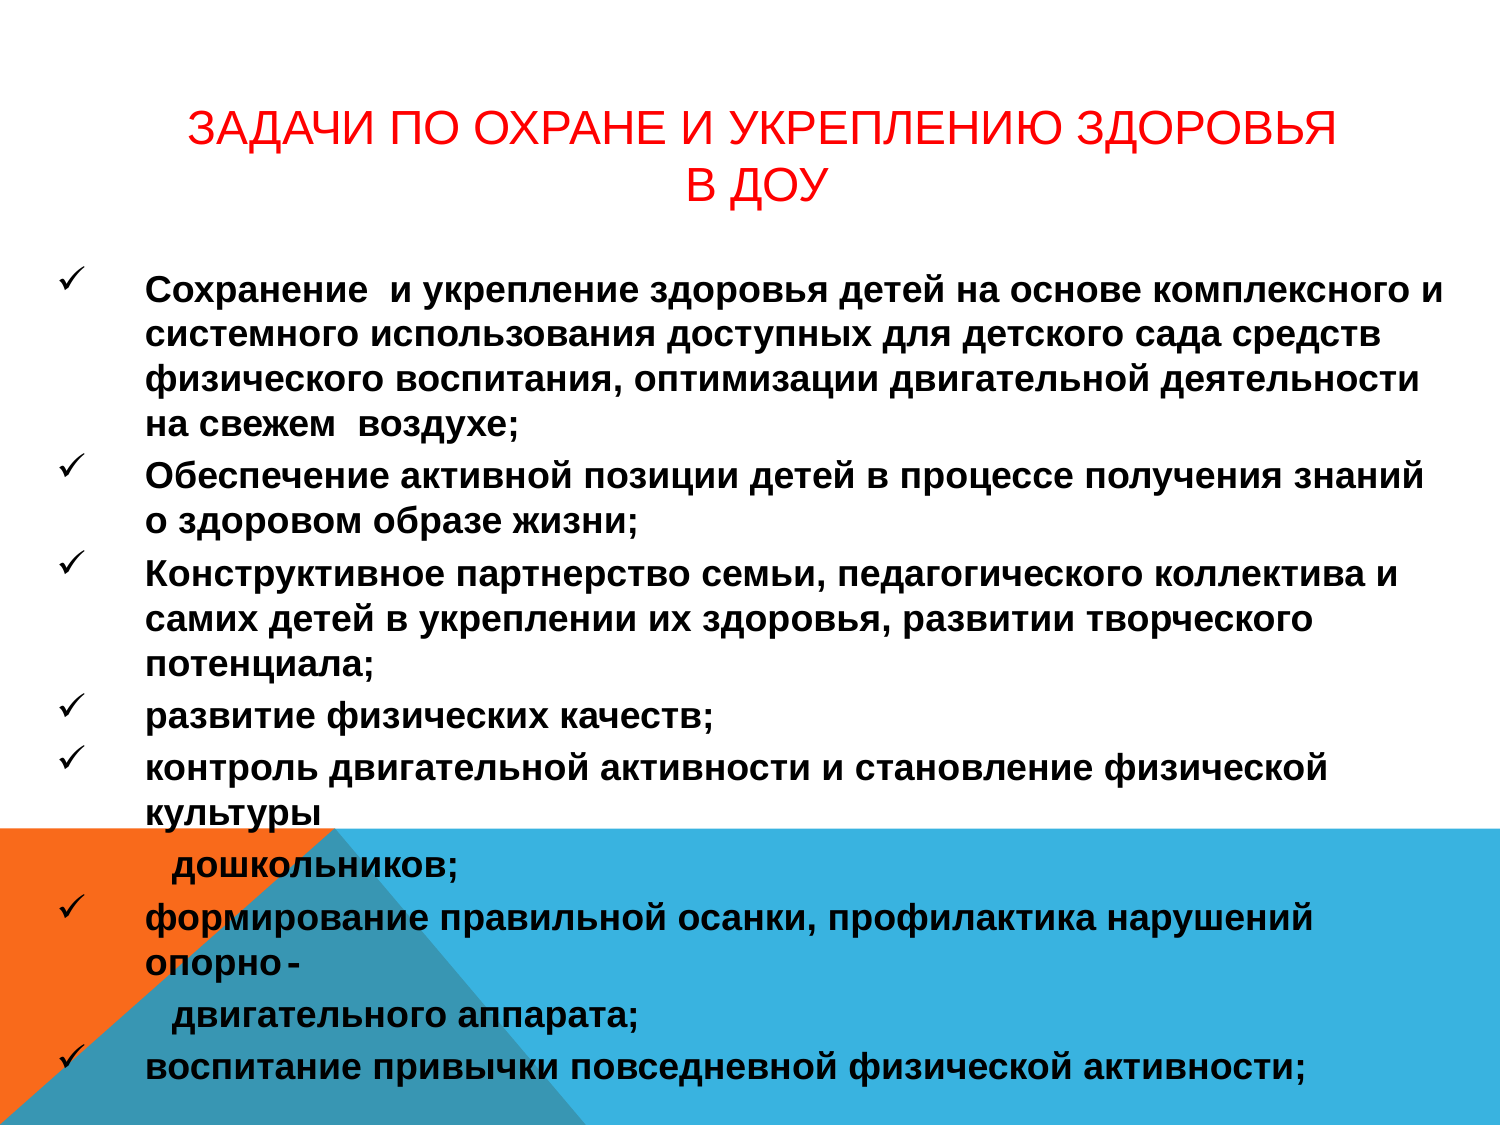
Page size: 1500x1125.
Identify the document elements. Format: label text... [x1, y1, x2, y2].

list Сохранение и укрепление здоровья детей на основе комплексного и системного использования доступных для детского сада средств физического воспитания, оптимизации двигательной деятельности на свежем воздухе; Обеспечение активной позиции детей в процессе получения знаний о здоровом образе жизни; Конструктивное партнерство семьи, педагогического коллектива и самих детей в укреплении их здоровья, развитии творческого потенциала; развитие физических качеств; контроль двигательной активности и становление физической культуры дошкольников; формирование правильной осанки, профилактика нарушений опорно- двигательного аппарата; воспитание привычки повседневной физической активности; [41, 231, 1471, 1106]
title Задачи по охране и укреплению здоровья в ДОУ [88, 30, 1439, 220]
